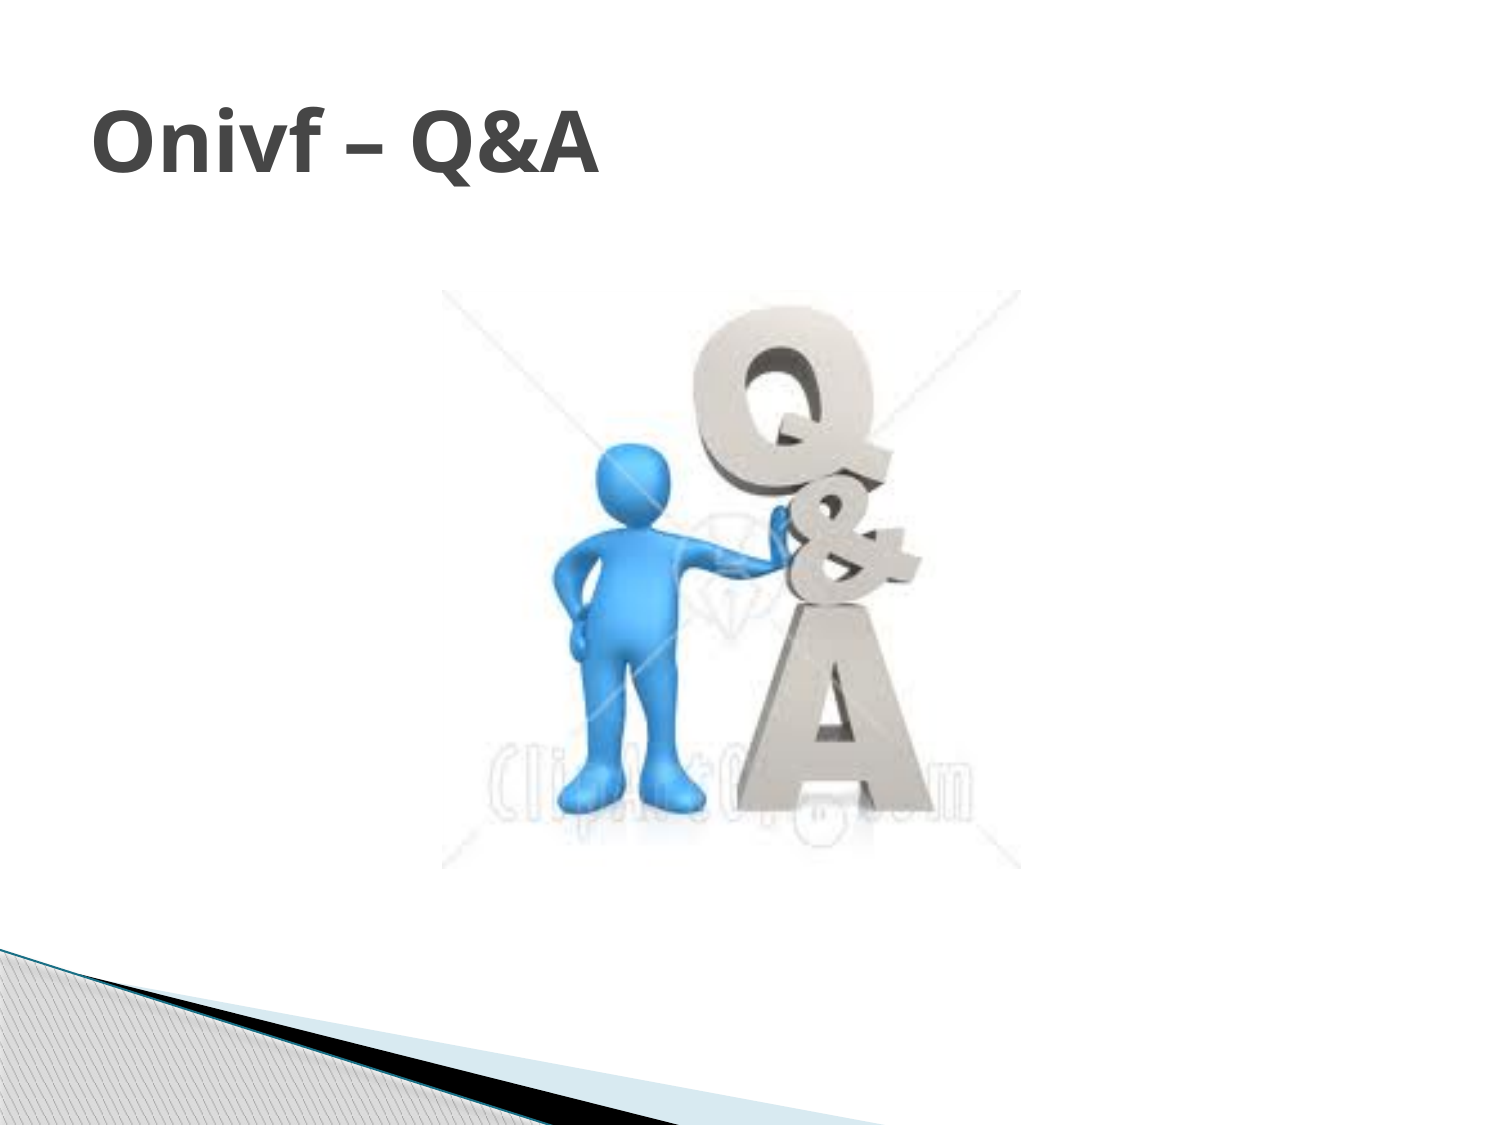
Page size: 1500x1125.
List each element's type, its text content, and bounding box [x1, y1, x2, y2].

title Onivf – Q&A [75, 45, 1425, 233]
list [442, 290, 1021, 869]
